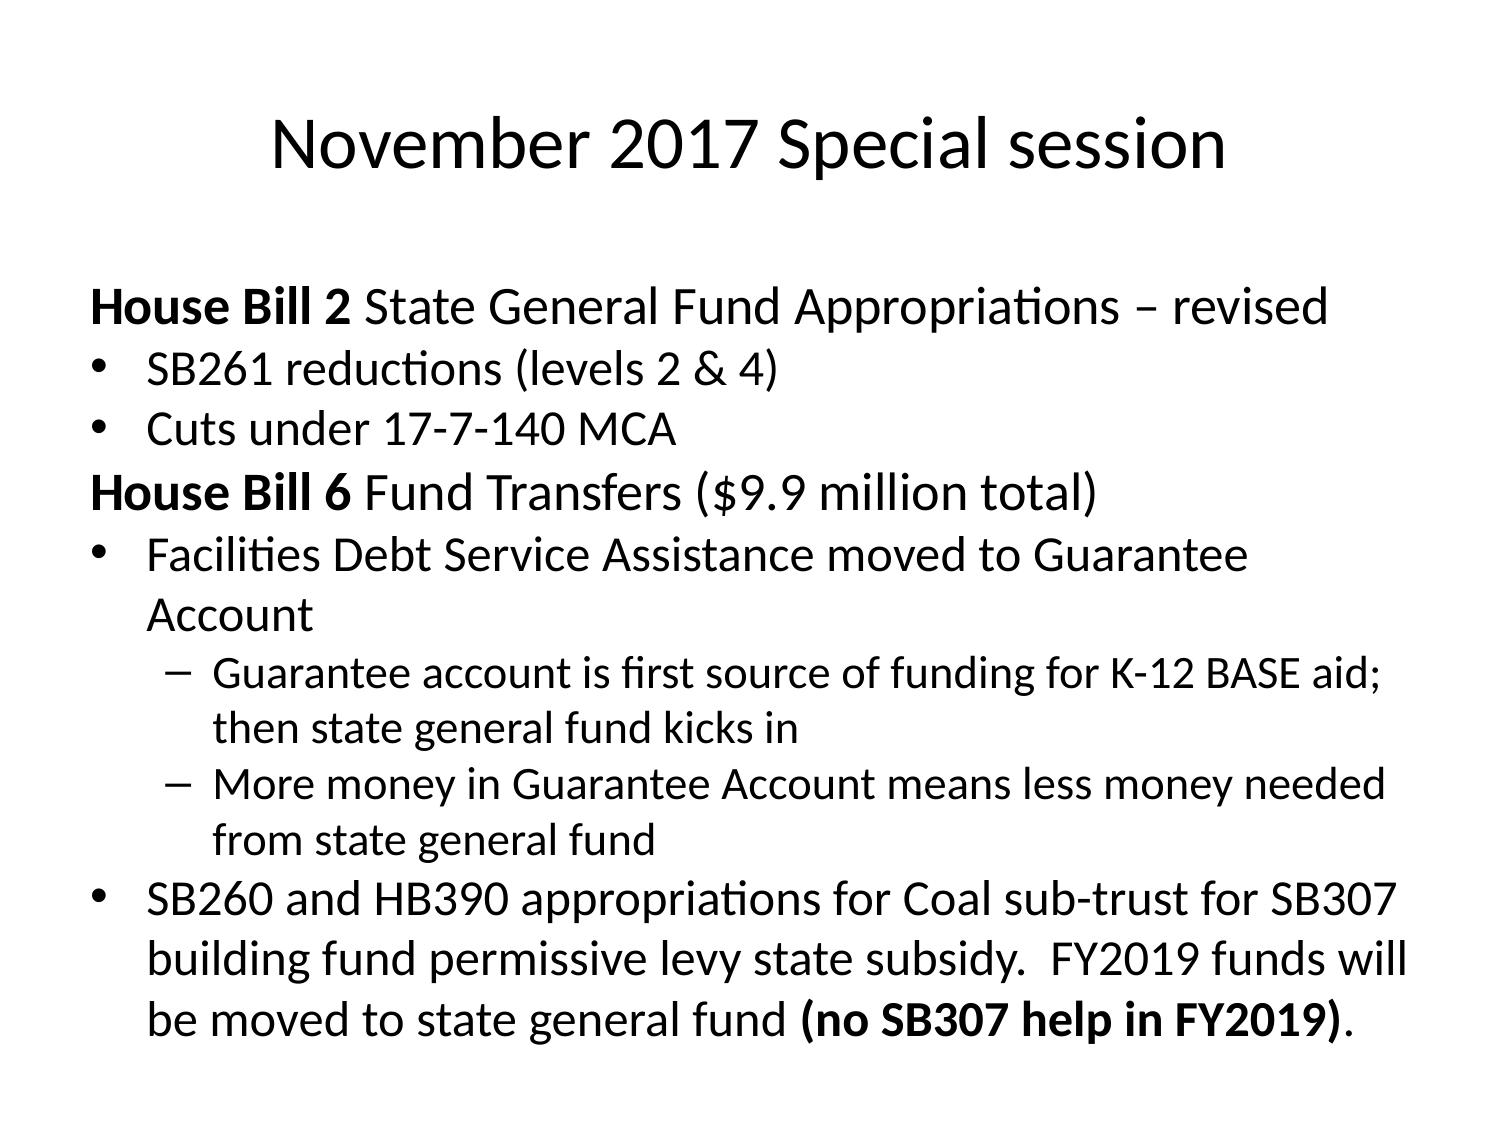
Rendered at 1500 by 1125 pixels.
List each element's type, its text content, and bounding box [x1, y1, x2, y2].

title November 2017 Special session [75, 45, 1425, 233]
list House Bill 2 State General Fund Appropriations – revised SB261 reductions (levels 2 & 4) Cuts under 17-7-140 MCA House Bill 6 Fund Transfers ($9.9 million total) Facilities Debt Service Assistance moved to Guarantee Account Guarantee account is first source of funding for K-12 BASE aid; then state general fund kicks in More money in Guarantee Account means less money needed from state general fund SB260 and HB390 appropriations for Coal sub-trust for SB307 building fund permissive levy state subsidy. FY2019 funds will be moved to state general fund (no SB307 help in FY2019). [75, 262, 1425, 1088]
